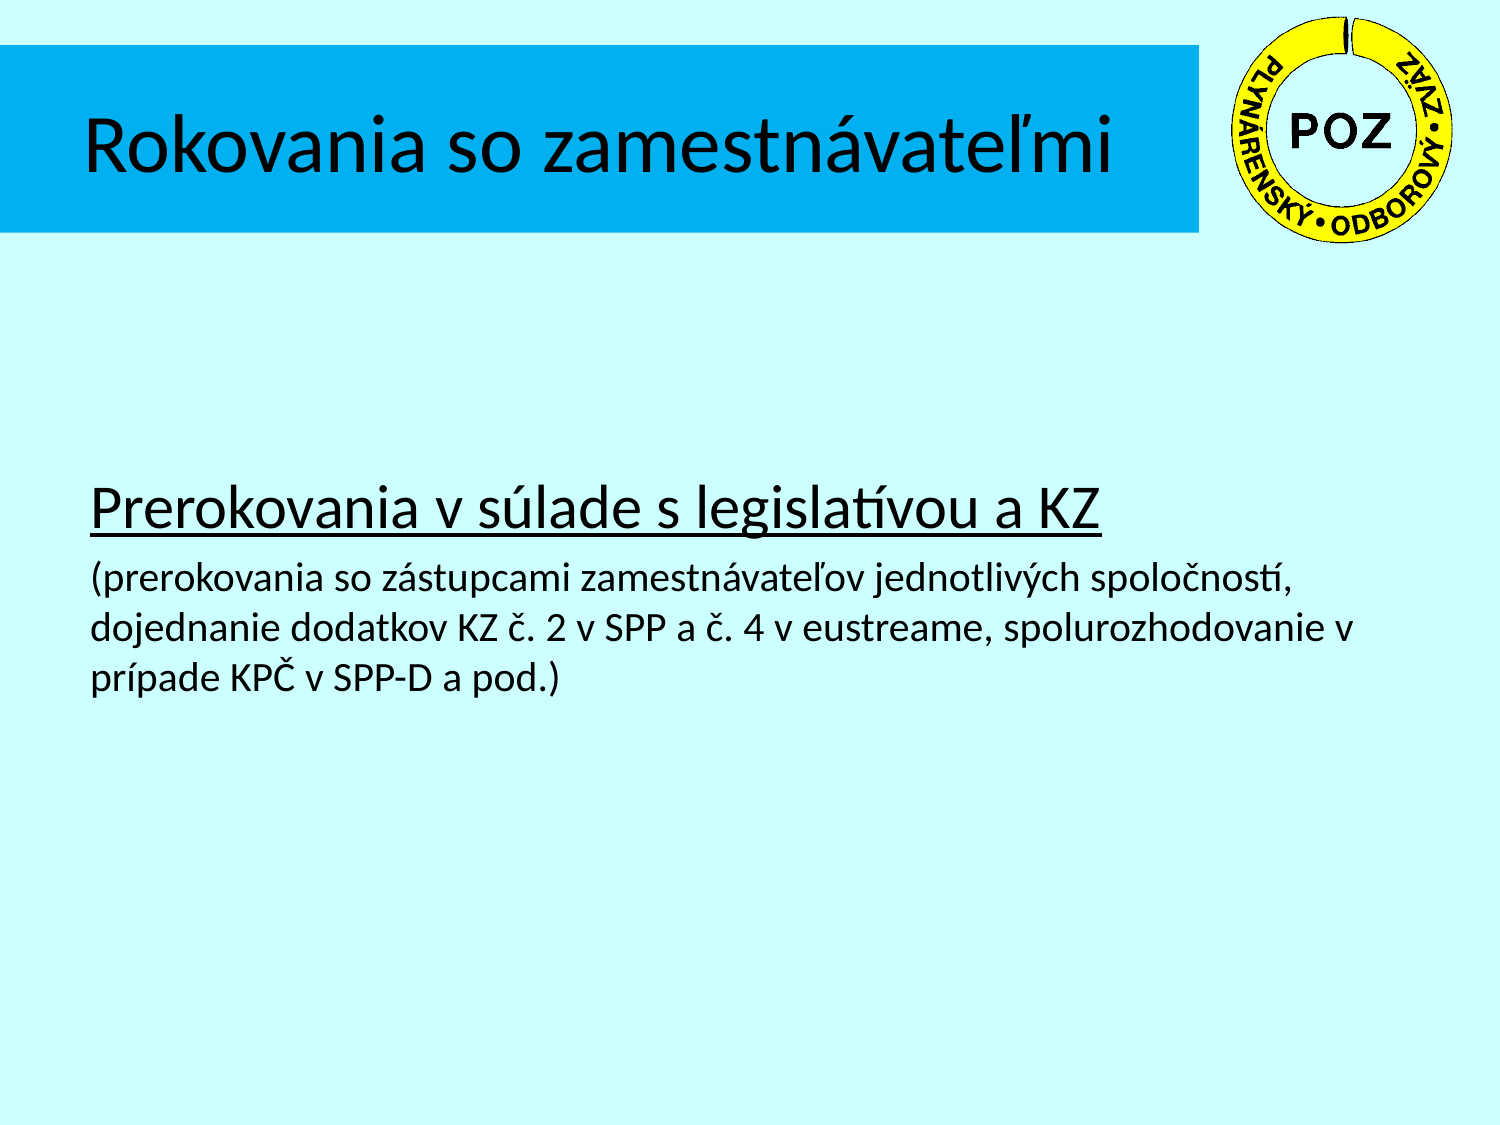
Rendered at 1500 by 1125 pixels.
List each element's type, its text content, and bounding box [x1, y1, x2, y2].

list Prerokovania v súlade s legislatívou a KZ (prerokovania so zástupcami zamestnávateľov jednotlivých spoločností, dojednanie dodatkov KZ č. 2 v SPP a č. 4 v eustreame, spolurozhodovanie v prípade KPČ v SPP-D a pod.) [75, 231, 1425, 1083]
picture [1222, 6, 1466, 256]
title Rokovania so zamestnávateľmi [0, 45, 1199, 233]
